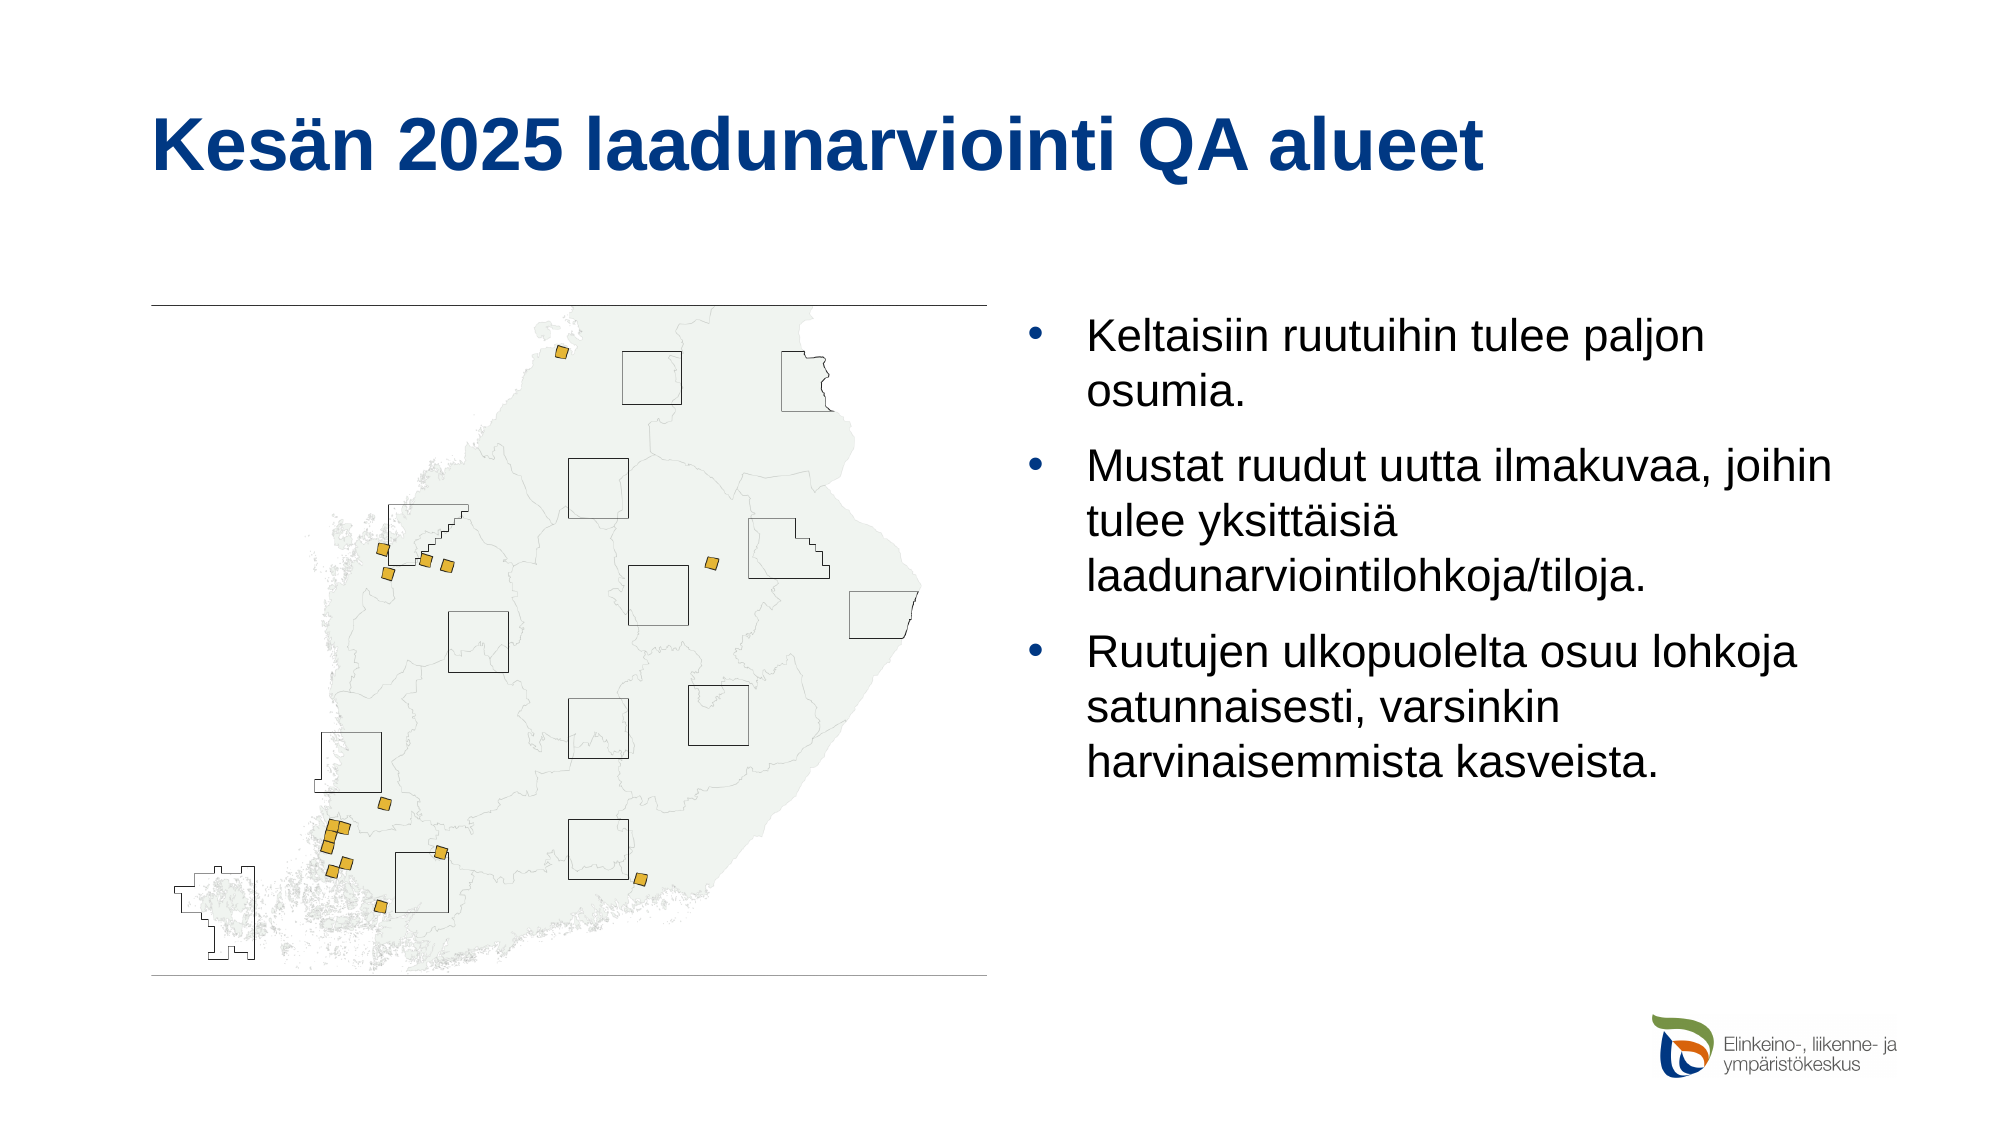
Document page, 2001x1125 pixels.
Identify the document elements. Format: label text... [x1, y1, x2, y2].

picture [1652, 1014, 1897, 1078]
title Kesän 2025 laadunarviointi QA alueet [151, 77, 1897, 261]
list Keltaisiin ruutuihin tulee paljon osumia. Mustat ruudut uutta ilmakuvaa, joihin tulee yksittäisiä laadunarviointilohkoja/tiloja. Ruutujen ulkopuolelta osuu lohkoja satunnaisesti, varsinkin harvinaisemmista kasveista. [1027, 305, 1864, 976]
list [151, 305, 987, 976]
